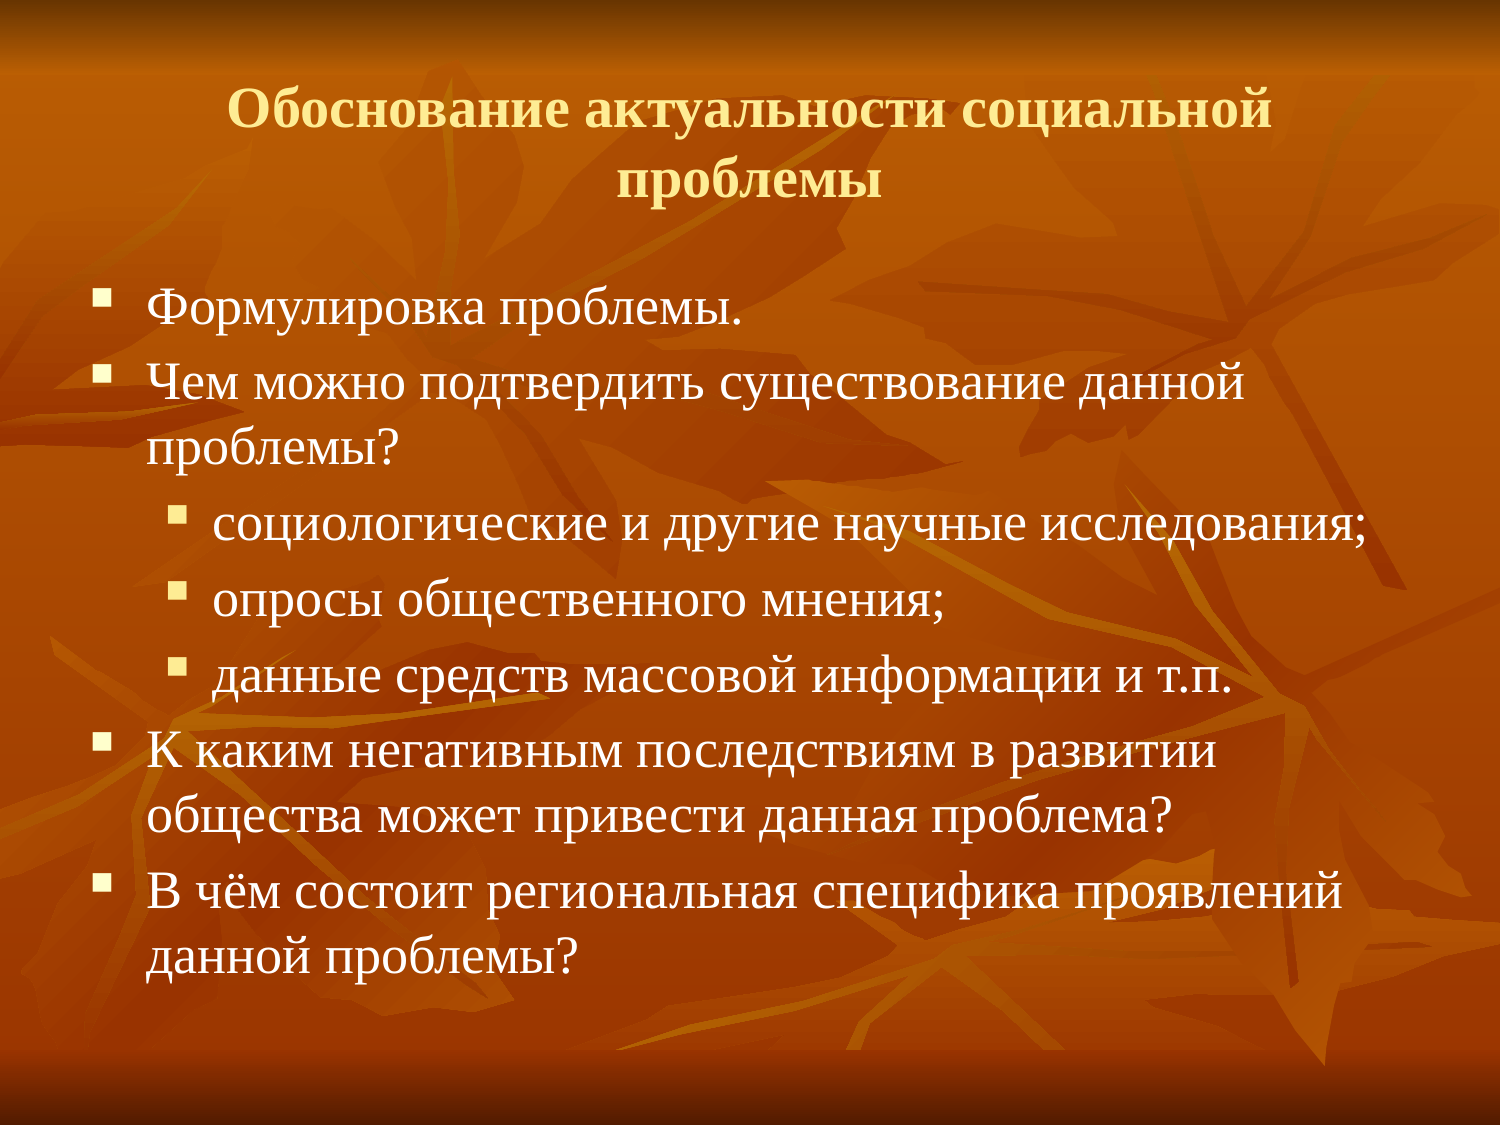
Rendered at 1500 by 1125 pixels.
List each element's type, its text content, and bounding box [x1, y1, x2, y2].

list Формулировка проблемы. Чем можно подтвердить существование данной проблемы? социологические и другие научные исследования; опросы общественного мнения; данные средств массовой информации и т.п. К каким негативным последствиям в развитии общества может привести данная проблема? В чём состоит региональная специфика проявлений данной проблемы? [74, 262, 1426, 1006]
title Обоснование актуальности социальной проблемы [74, 45, 1426, 234]
